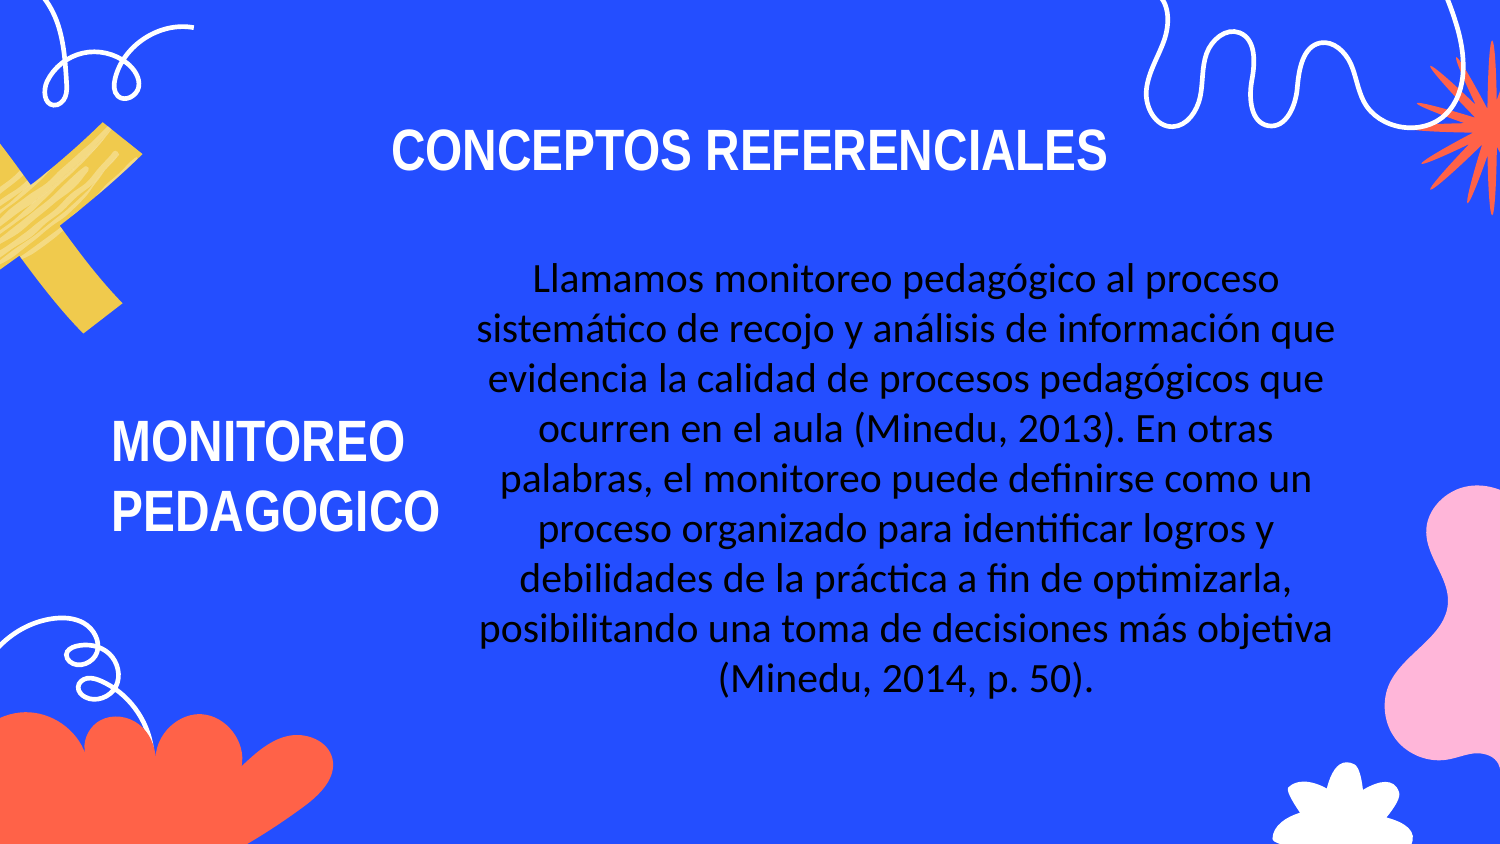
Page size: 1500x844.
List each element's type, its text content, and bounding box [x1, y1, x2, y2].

title CONCEPTOS REFERENCIALES [310, 88, 1190, 216]
title MONITOREO PEDAGOGICO [96, 297, 479, 629]
subtitle Llamamos monitoreo pedagógico al proceso sistemático de recojo y análisis de información que evidencia la calidad de procesos pedagógicos que ocurren en el aula (Minedu, 2013). En otras palabras, el monitoreo puede definirse como un proceso organizado para identificar logros y debilidades de la práctica a fin de optimizarla, posibilitando una toma de decisiones más objetiva (Minedu, 2014, p. 50). [443, 249, 1369, 753]
